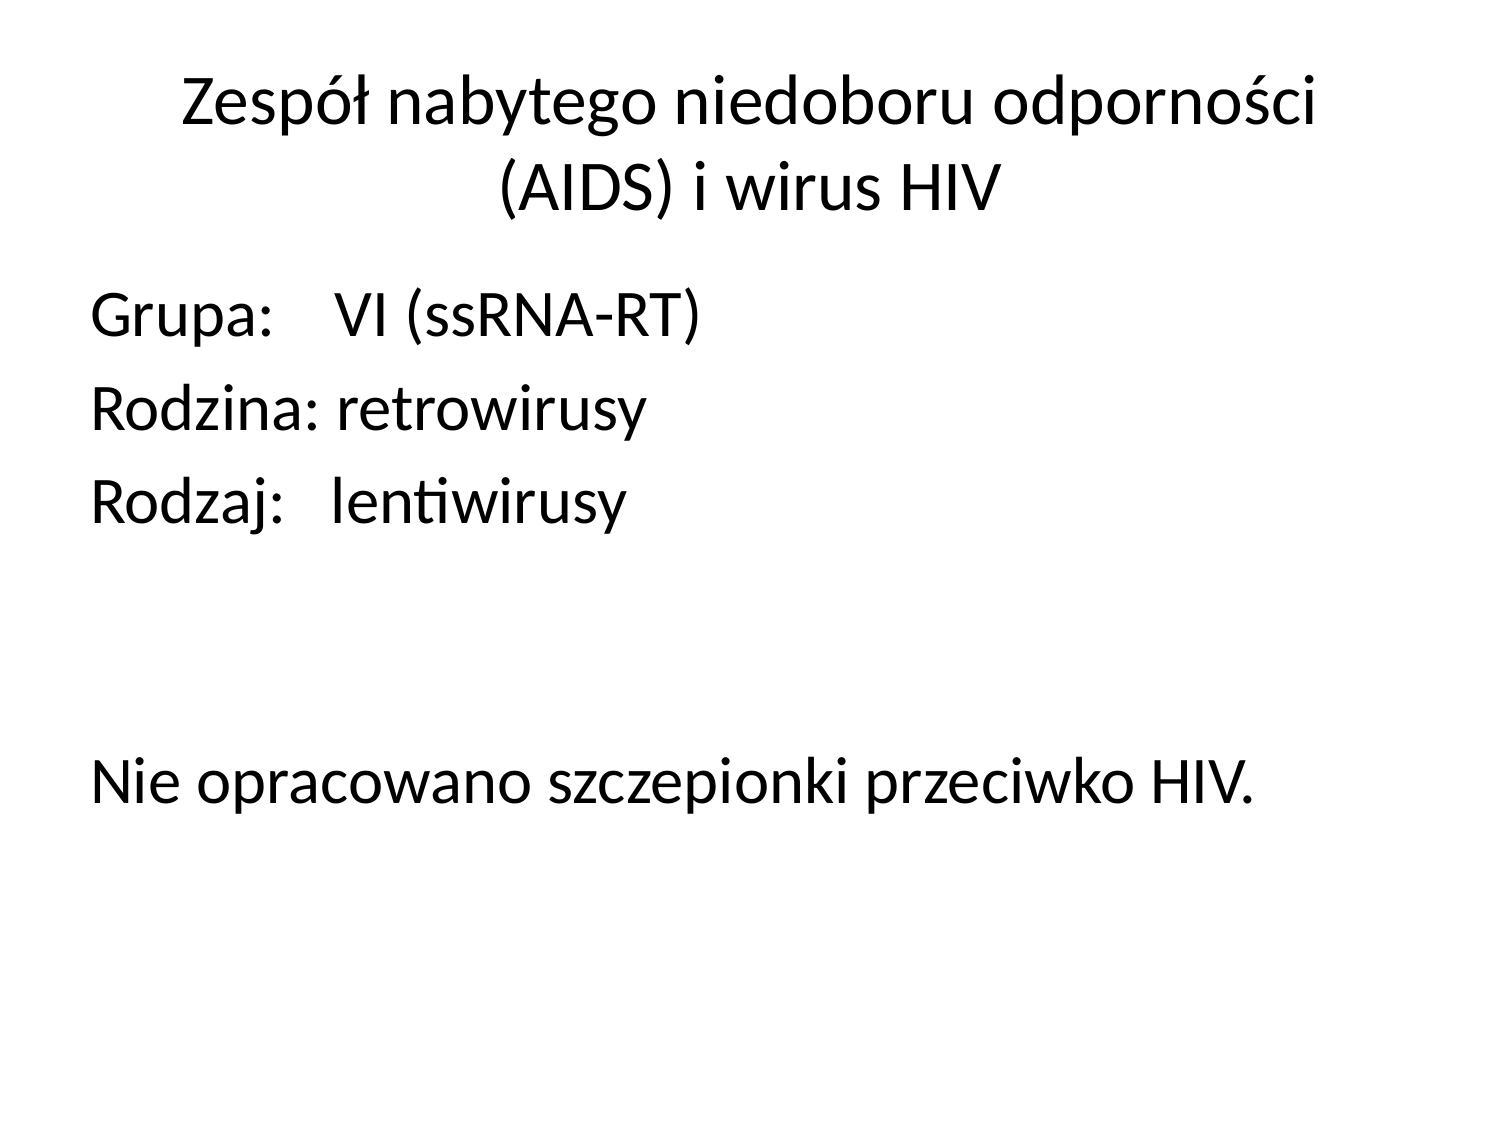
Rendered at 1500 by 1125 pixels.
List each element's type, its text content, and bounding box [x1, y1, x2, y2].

title Zespół nabytego niedoboru odporności (AIDS) i wirus HIV [75, 45, 1425, 233]
list Grupa: VI (ssRNA-RT) Rodzina: retrowirusy Rodzaj: lentiwirusy Nie opracowano szczepionki przeciwko HIV. [75, 262, 1425, 1005]
